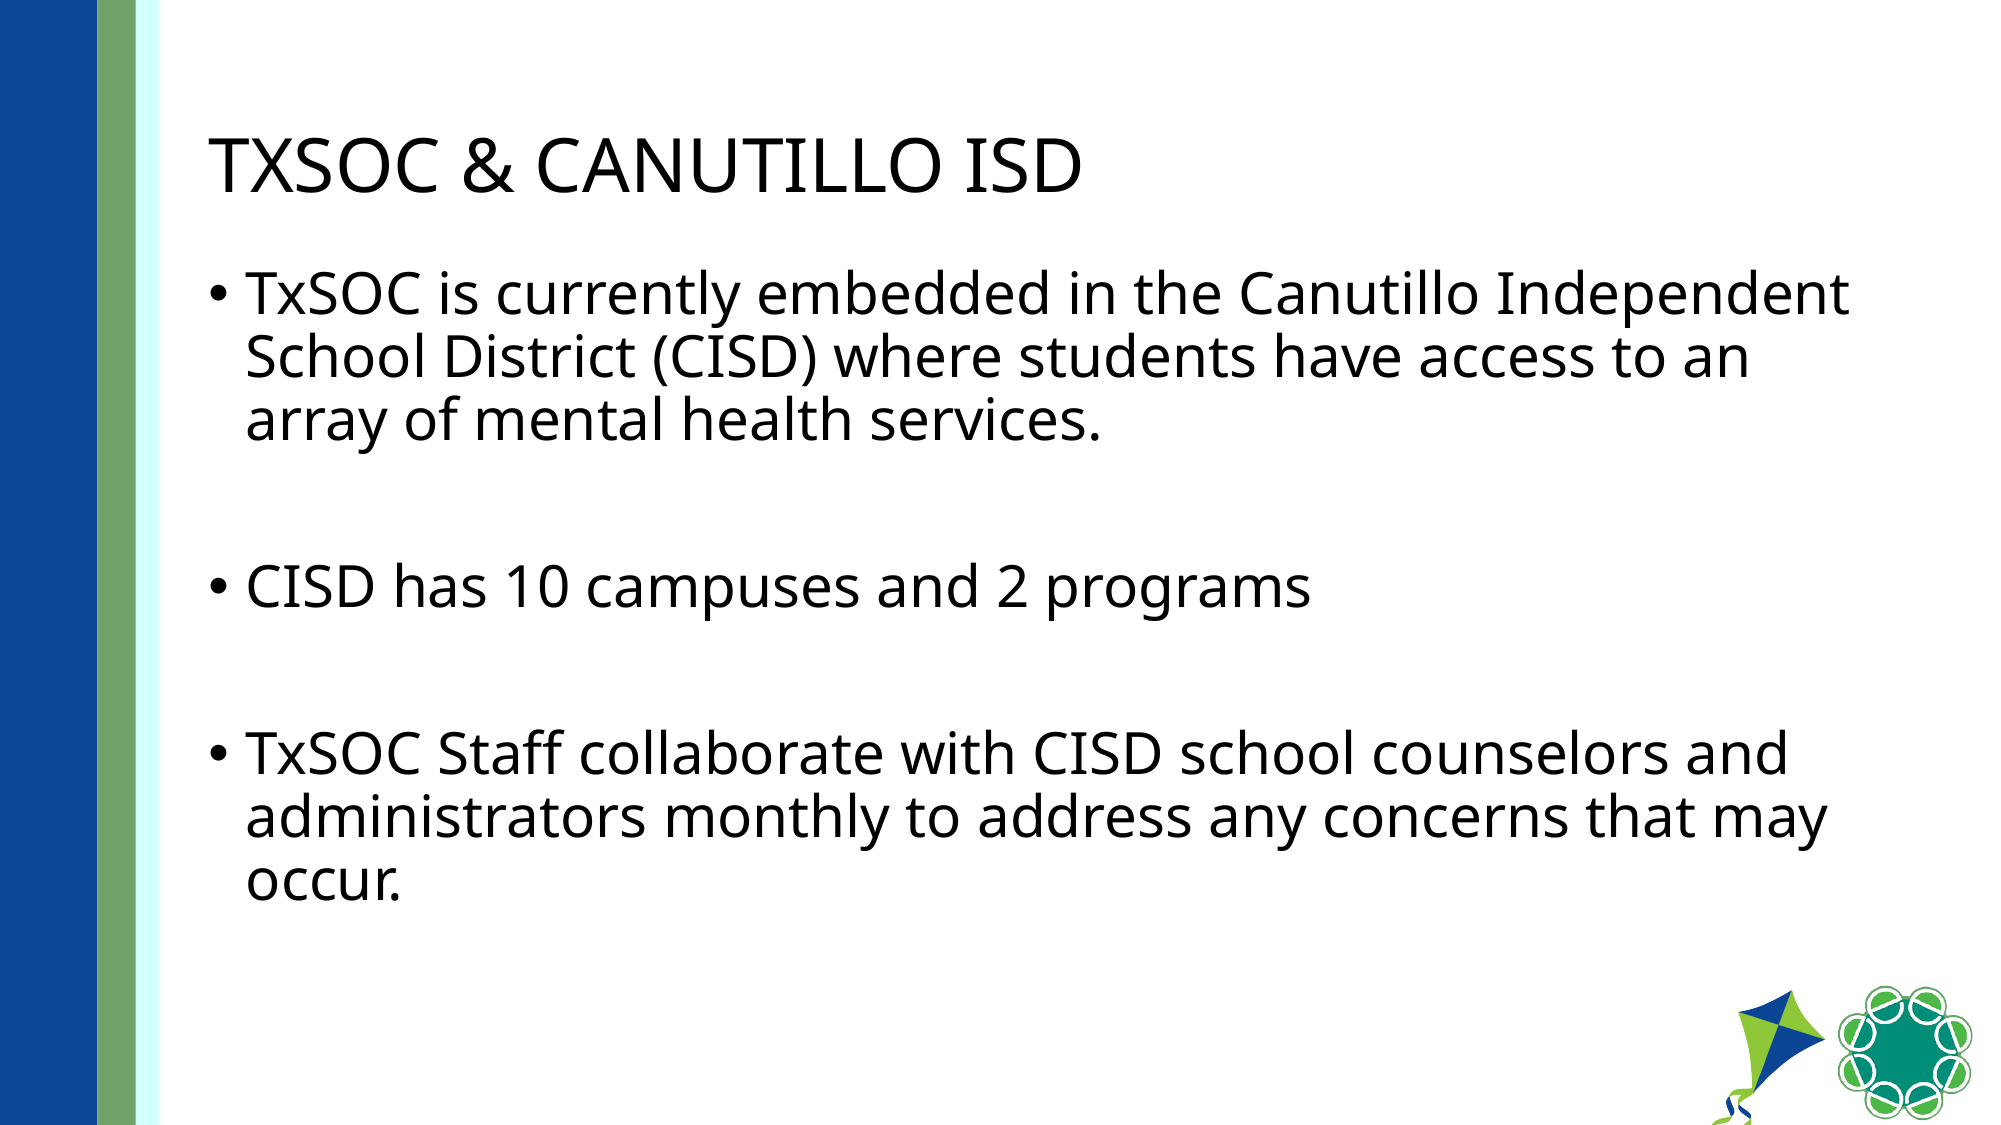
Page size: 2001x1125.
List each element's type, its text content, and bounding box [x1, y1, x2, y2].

list TxSOC is currently embedded in the Canutillo Independent School District (CISD) where students have access to an array of mental health services. CISD has 10 campuses and 2 programs TxSOC Staff collaborate with CISD school counselors and administrators monthly to address any concerns that may occur. [193, 256, 1919, 1014]
title txsoc & Canutillo isd [193, 59, 1919, 256]
picture [1681, 983, 1976, 1125]
